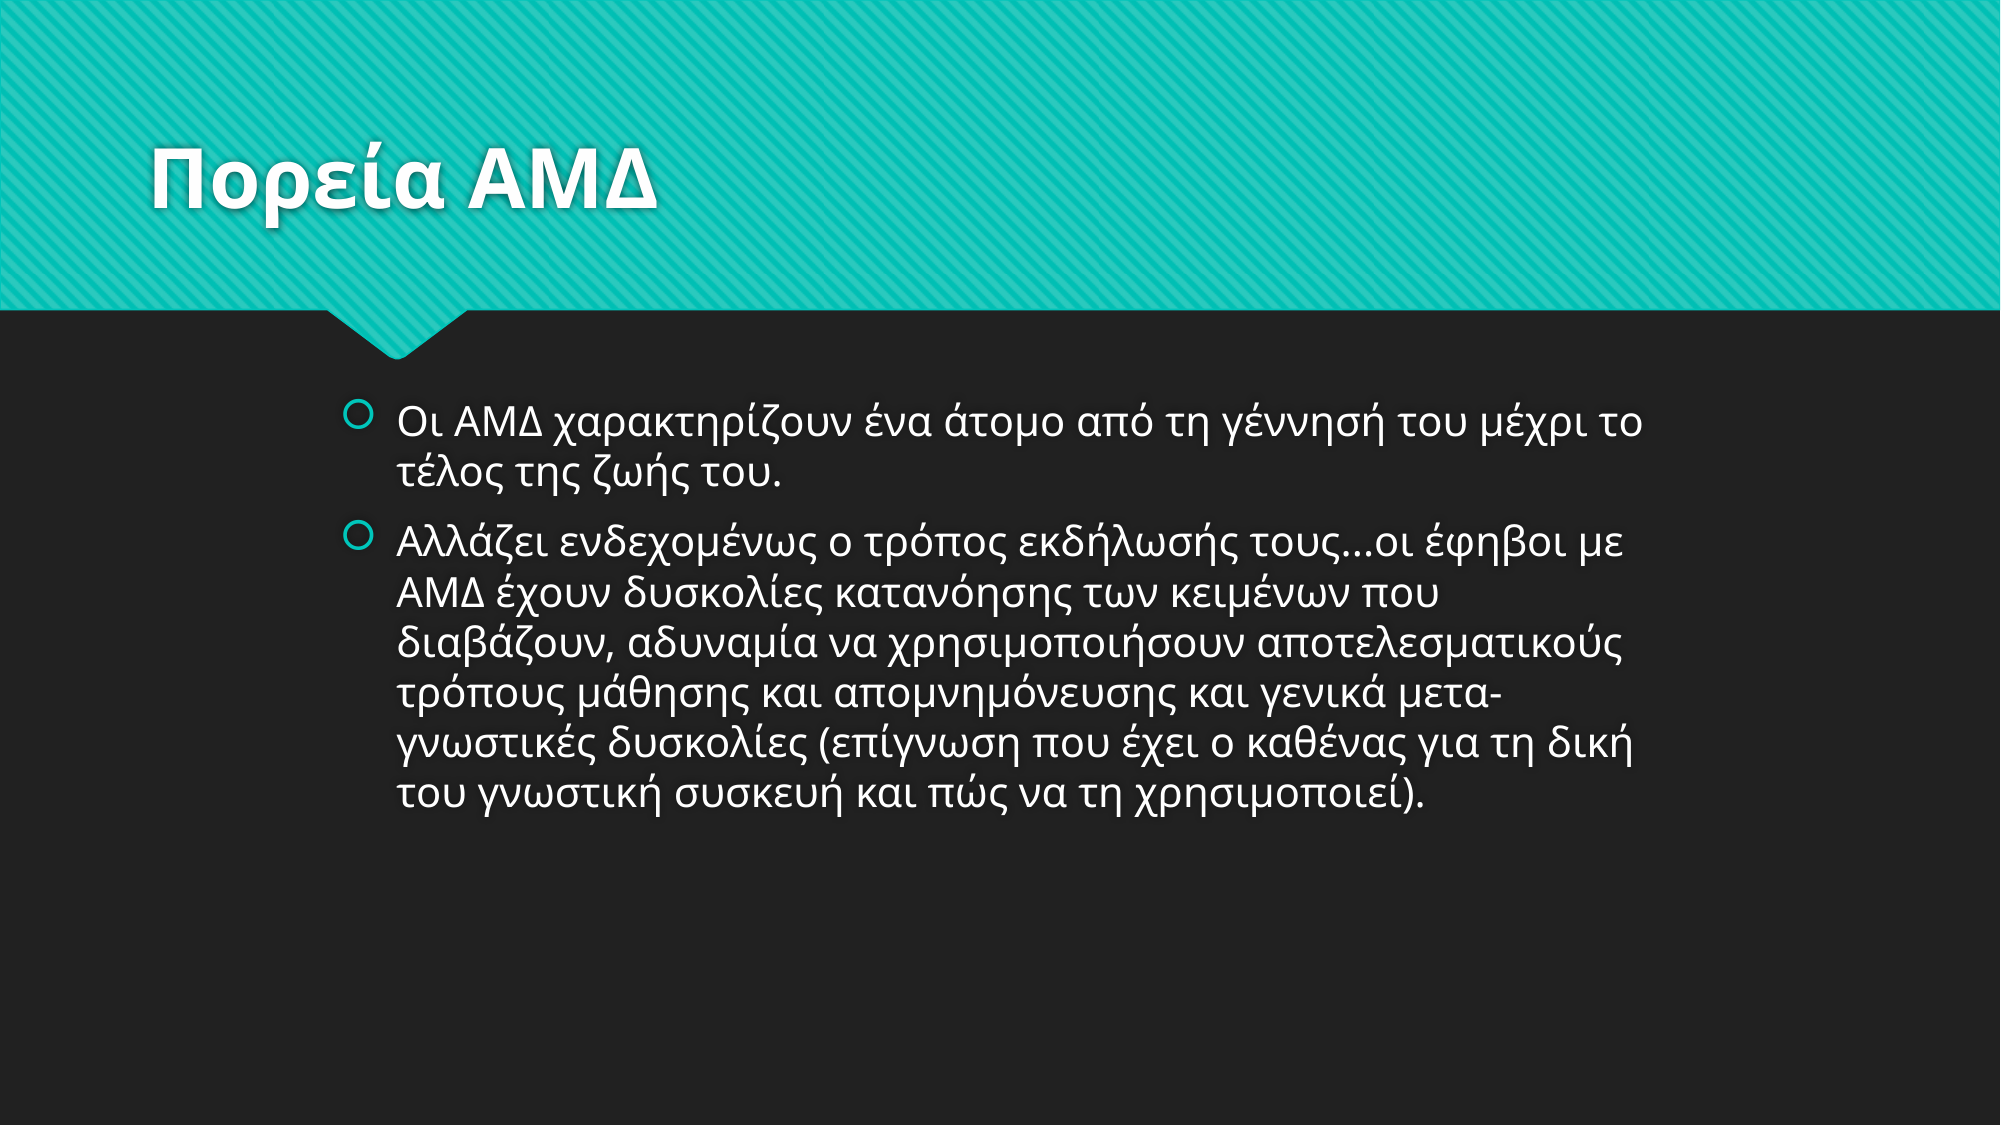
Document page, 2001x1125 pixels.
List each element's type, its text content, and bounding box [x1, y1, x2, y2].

list Οι ΑΜΔ χαρακτηρίζουν ένα άτομο από τη γέννησή του μέχρι το τέλος της ζωής του. Αλλάζει ενδεχομένως ο τρόπος εκδήλωσής τους...οι έφηβοι με ΑΜΔ έχουν δυσκολίες κατανόησης των κειμένων που διαβάζουν, αδυναμία να χρησιμοποιήσουν αποτελεσματικούς τρόπους μάθησης και απομνημόνευσης και γενικά μετα-γνωστικές δυσκολίες (επίγνωση που έχει ο καθένας για τη δική του γνωστική συσκευή και πώς να τη χρησιμοποιεί). [324, 200, 1675, 1010]
title Πορεία ΑΜΔ [132, 73, 1868, 233]
